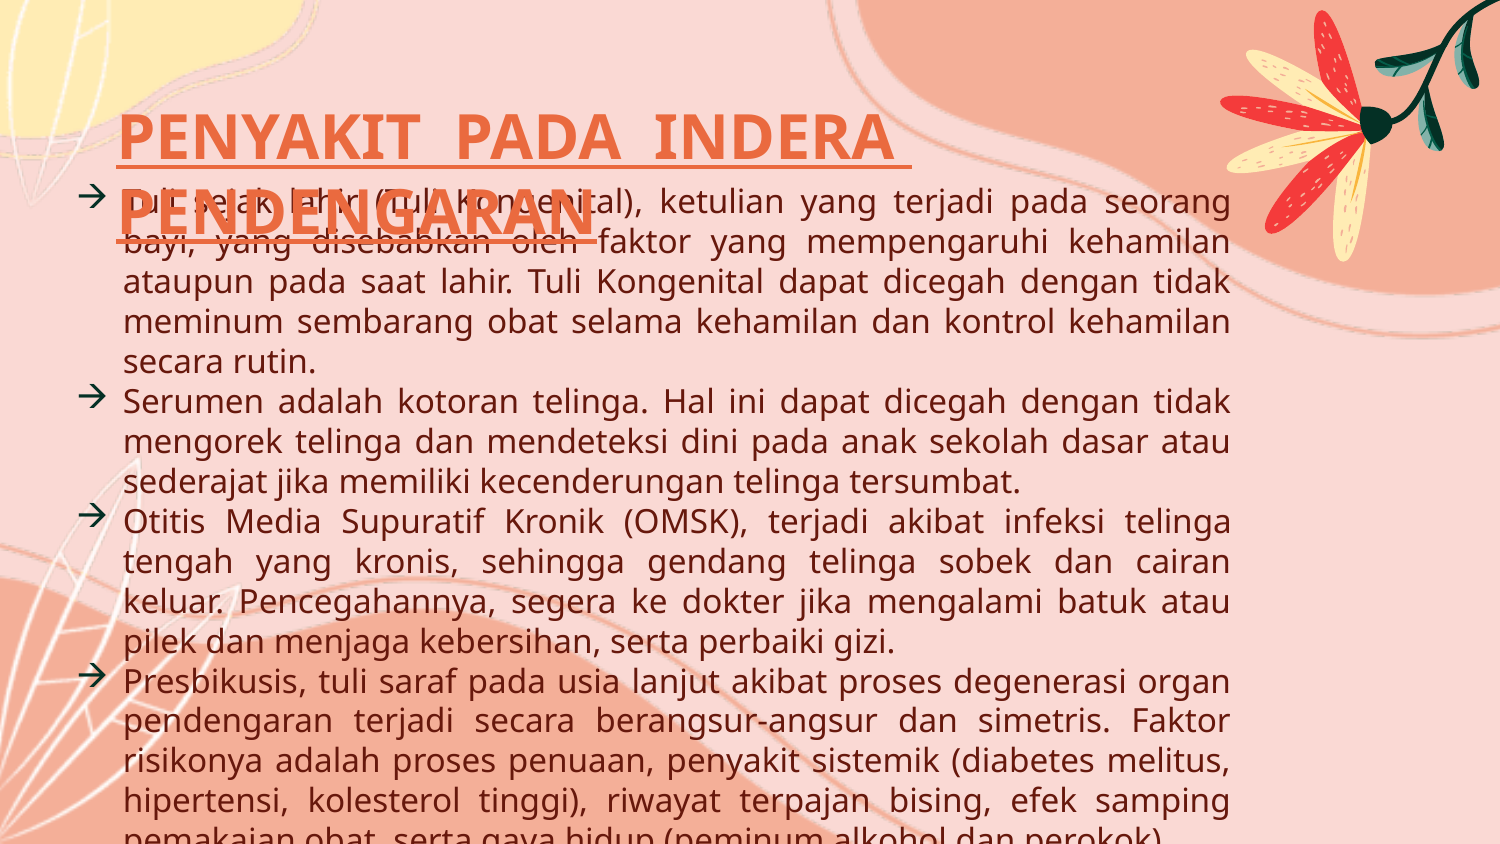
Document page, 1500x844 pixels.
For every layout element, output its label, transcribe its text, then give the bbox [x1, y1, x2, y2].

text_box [1216, 0, 1500, 262]
picture [0, 0, 1500, 844]
list Tuli sejak lahir (Tuli Kongenital), ketulian yang terjadi pada seorang bayi, yang disebabkan oleh faktor yang mempengaruhi kehamilan ataupun pada saat lahir. Tuli Kongenital dapat dicegah dengan tidak meminum sembarang obat selama kehamilan dan kontrol kehamilan secara rutin. Serumen adalah kotoran telinga. Hal ini dapat dicegah dengan tidak mengorek telinga dan mendeteksi dini pada anak sekolah dasar atau sederajat jika memiliki kecenderungan telinga tersumbat. Otitis Media Supuratif Kronik (OMSK), terjadi akibat infeksi telinga tengah yang kronis, sehingga gendang telinga sobek dan cairan keluar. Pencegahannya, segera ke dokter jika mengalami batuk atau pilek dan menjaga kebersihan, serta perbaiki gizi. Presbikusis, tuli saraf pada usia lanjut akibat proses degenerasi organ pendengaran terjadi secara berangsur-angsur dan simetris. Faktor risikonya adalah proses penuaan, penyakit sistemik (diabetes melitus, hipertensi, kolesterol tinggi), riwayat terpajan bising, efek samping pemakaian obat, serta gaya hidup (peminum alkohol dan perokok). [34, 165, 1248, 682]
title PENYAKIT PADA INDERA PENDENGARAN [101, 82, 1211, 220]
